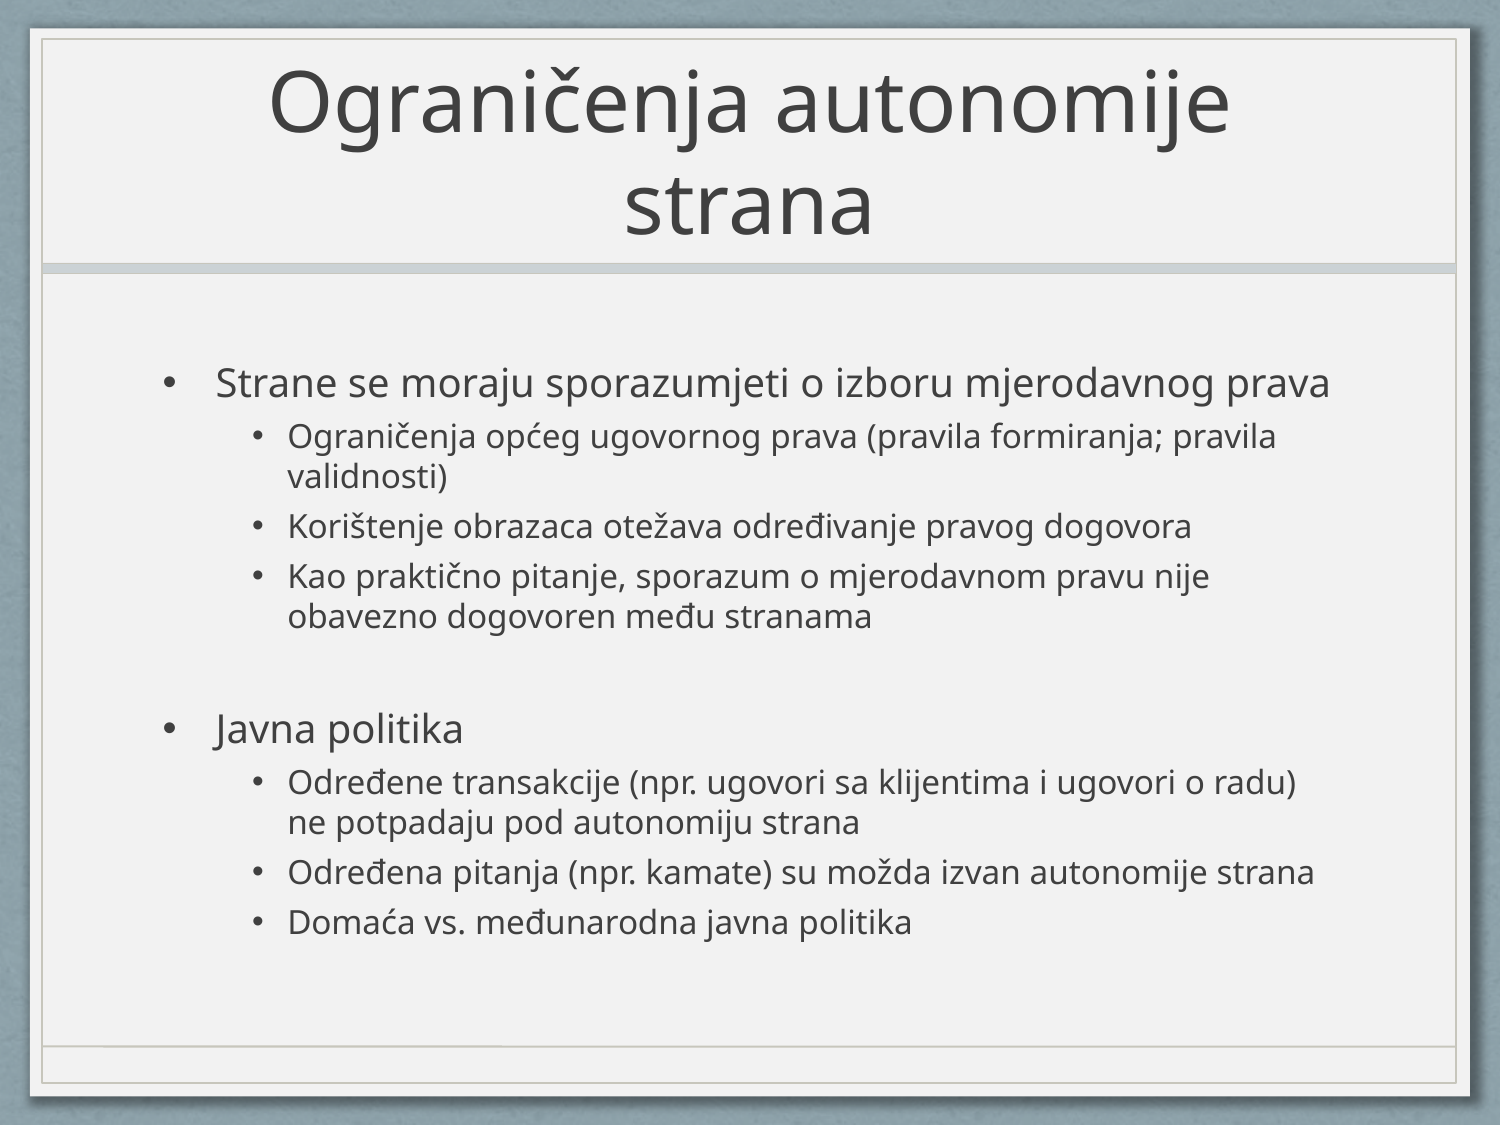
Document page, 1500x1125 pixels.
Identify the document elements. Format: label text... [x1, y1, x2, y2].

title Ograničenja autonomije strana [147, 40, 1353, 260]
list Strane se moraju sporazumjeti o izboru mjerodavnog prava Ograničenja općeg ugovornog prava (pravila formiranja; pravila validnosti) Korištenje obrazaca otežava određivanje pravog dogovora Kao praktično pitanje, sporazum o mjerodavnom pravu nije obavezno dogovoren među stranama Javna politika Određene transakcije (npr. ugovori sa klijentima i ugovori o radu) ne potpadaju pod autonomiju strana Određena pitanja (npr. kamate) su možda izvan autonomije strana Domaća vs. međunarodna javna politika [147, 350, 1353, 995]
